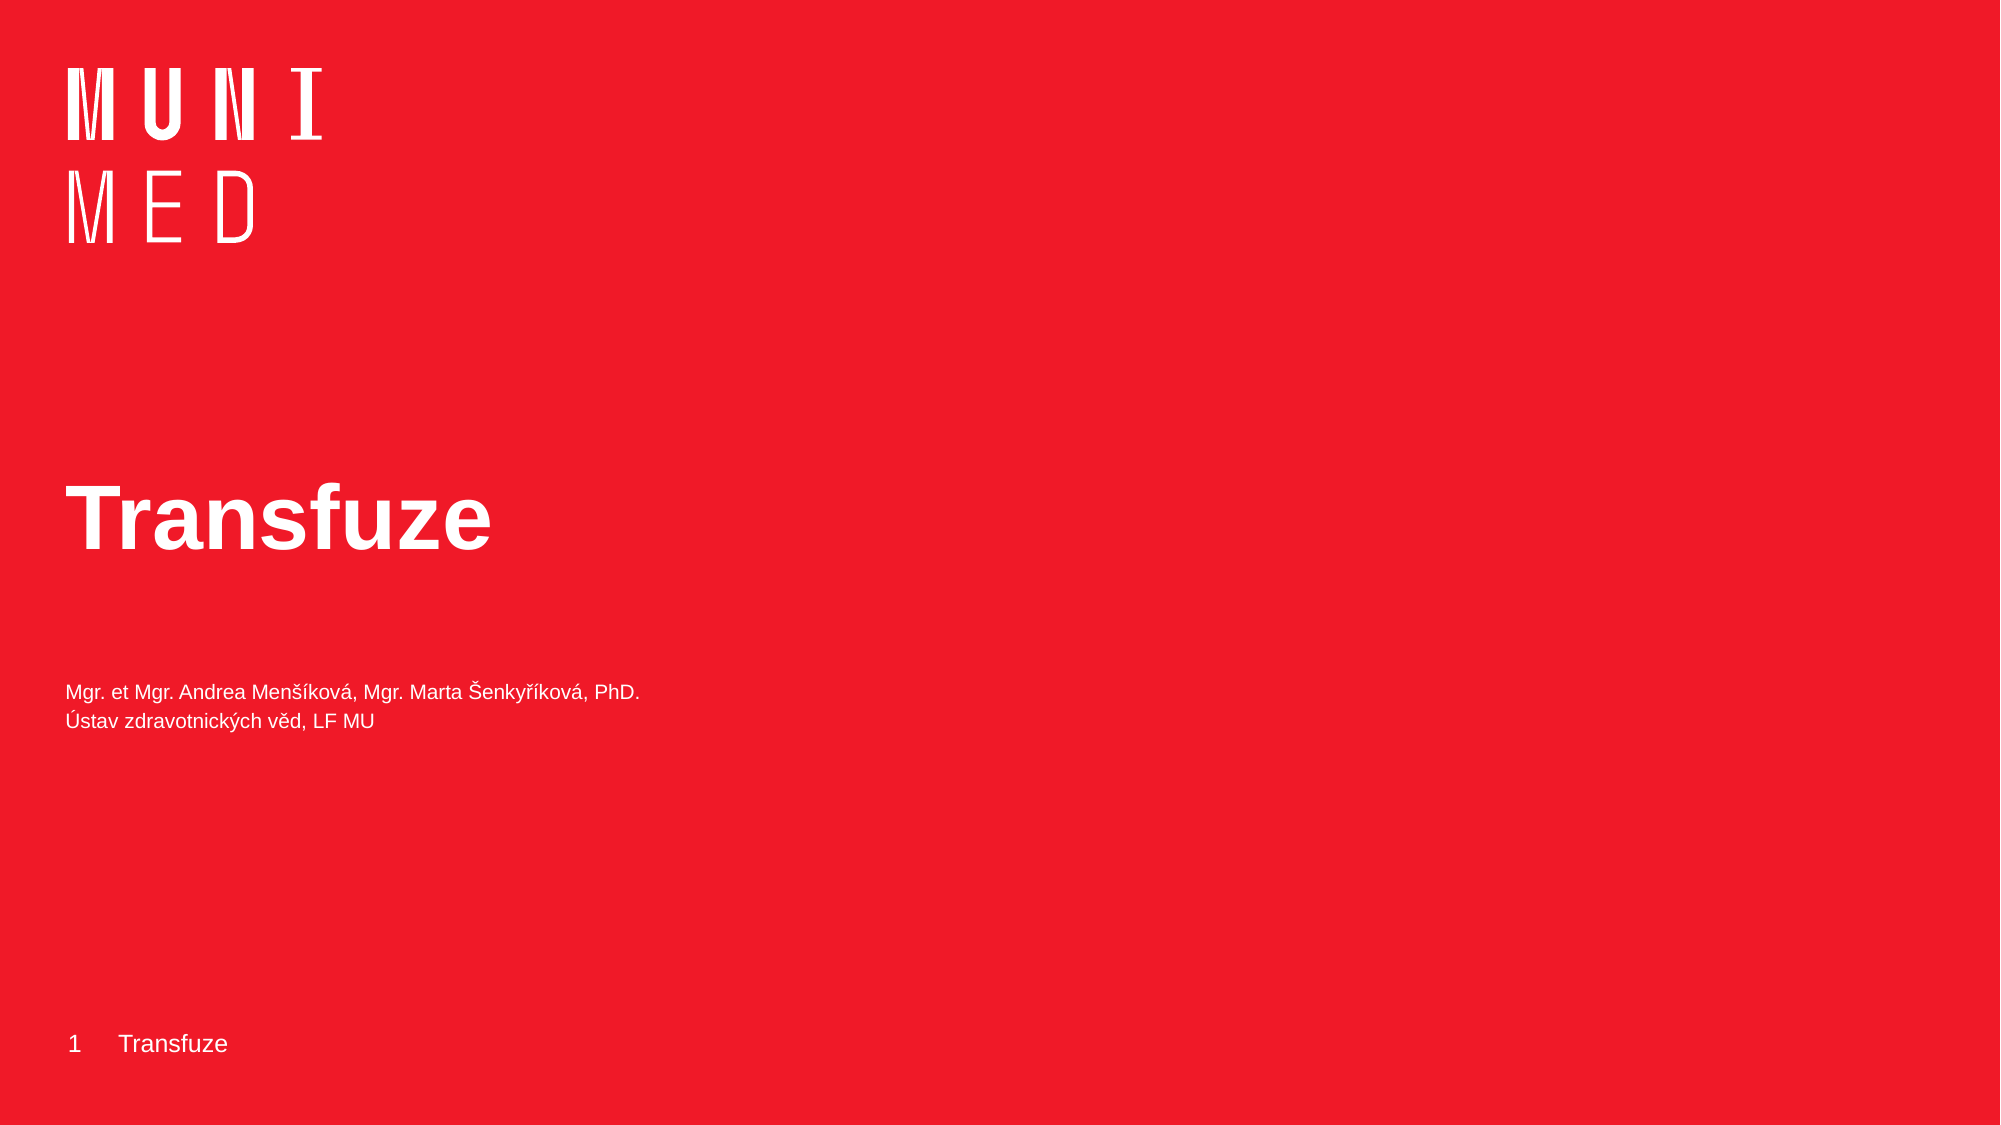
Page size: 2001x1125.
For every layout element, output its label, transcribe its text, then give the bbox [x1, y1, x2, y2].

slide_number 1 [67, 1021, 110, 1063]
footer Transfuze [118, 1021, 1418, 1063]
subtitle Mgr. et Mgr. Andrea Menšíková, Mgr. Marta Šenkyříková, PhD. Ústav zdravotnických věd, LF MU [65, 675, 1930, 790]
title Transfuze [65, 475, 1930, 668]
